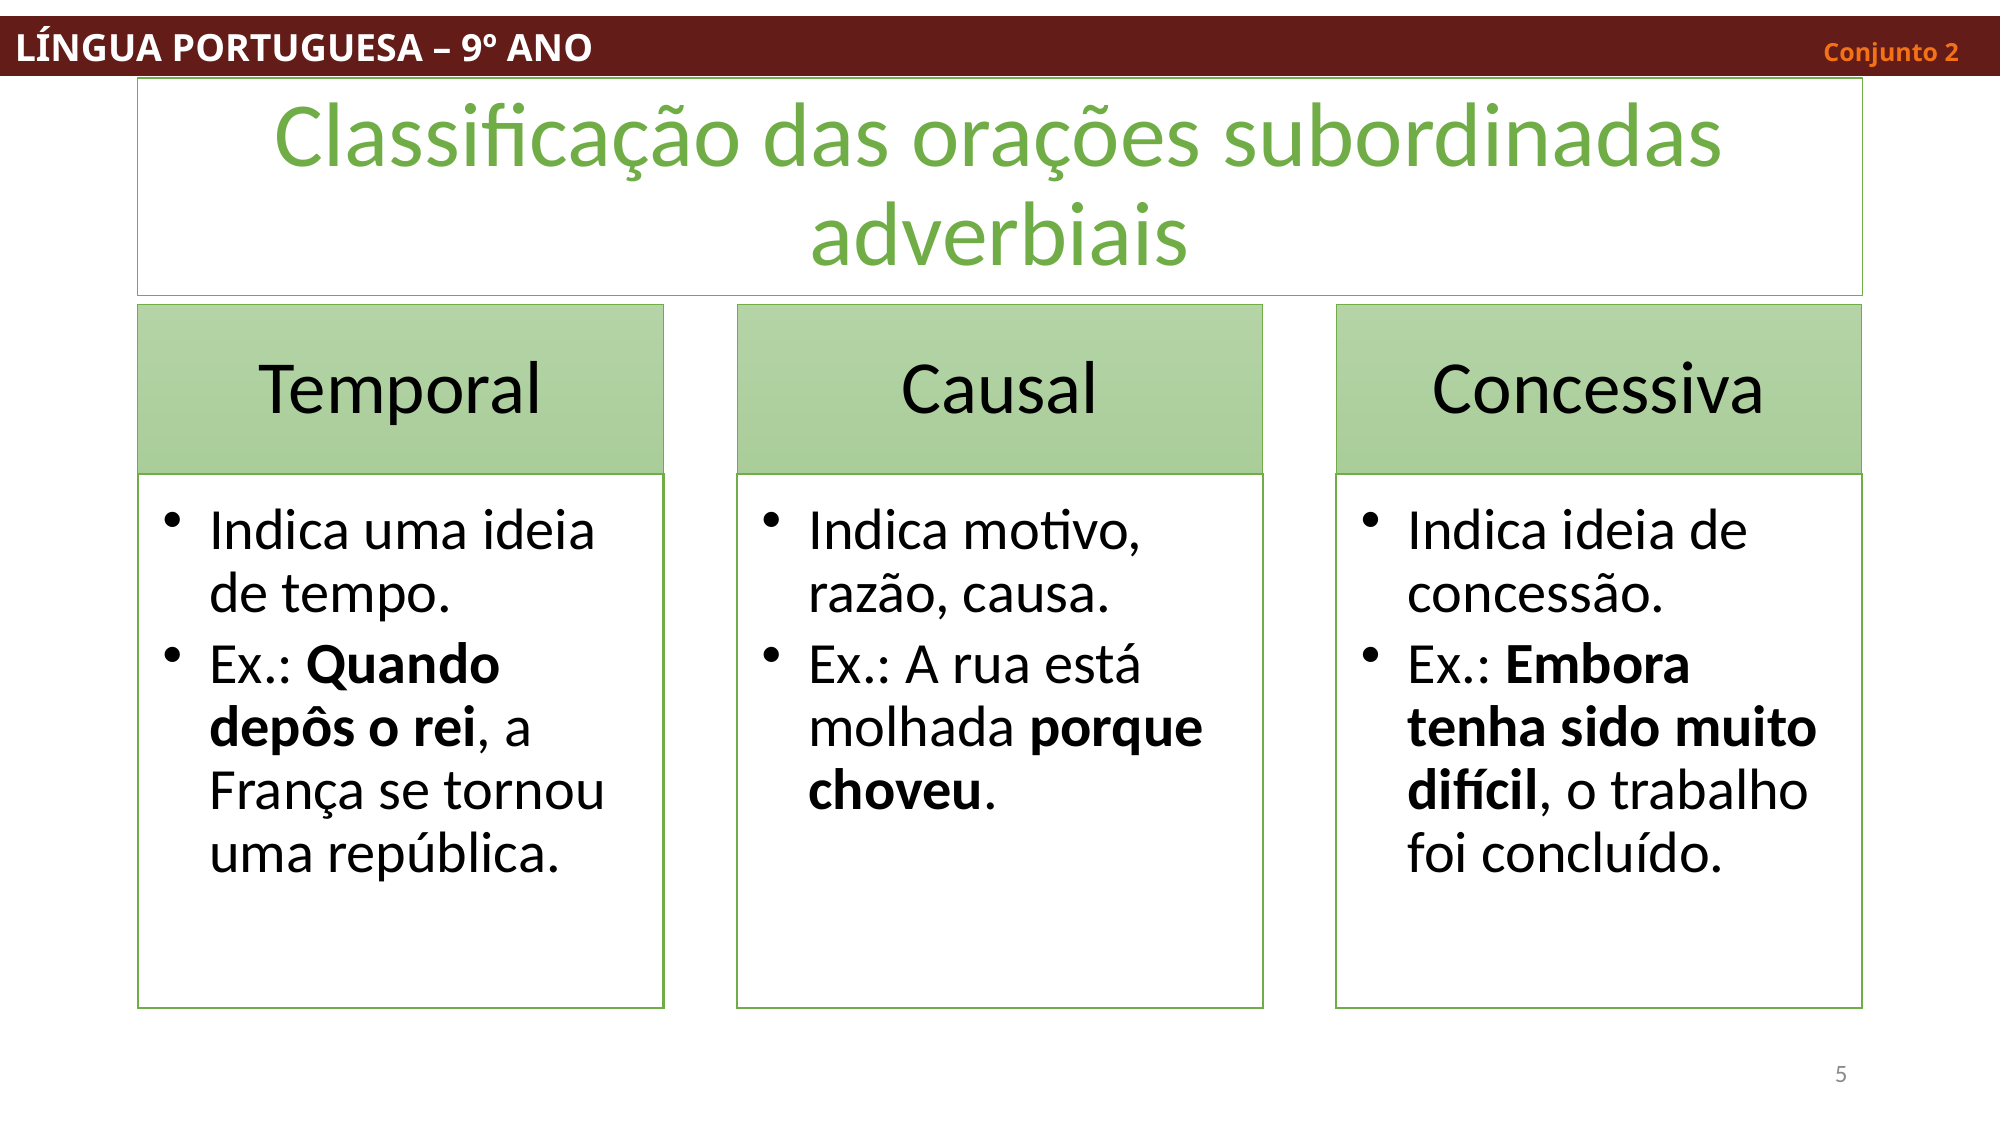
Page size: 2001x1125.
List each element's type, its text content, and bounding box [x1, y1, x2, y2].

title Classificação das orações subordinadas adverbiais [137, 78, 1863, 296]
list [137, 299, 1863, 1014]
slide_number 5 [1412, 1042, 1863, 1103]
text_box LÍNGUA PORTUGUESA – 9º ANO Conjunto 2 [0, 16, 2000, 76]
